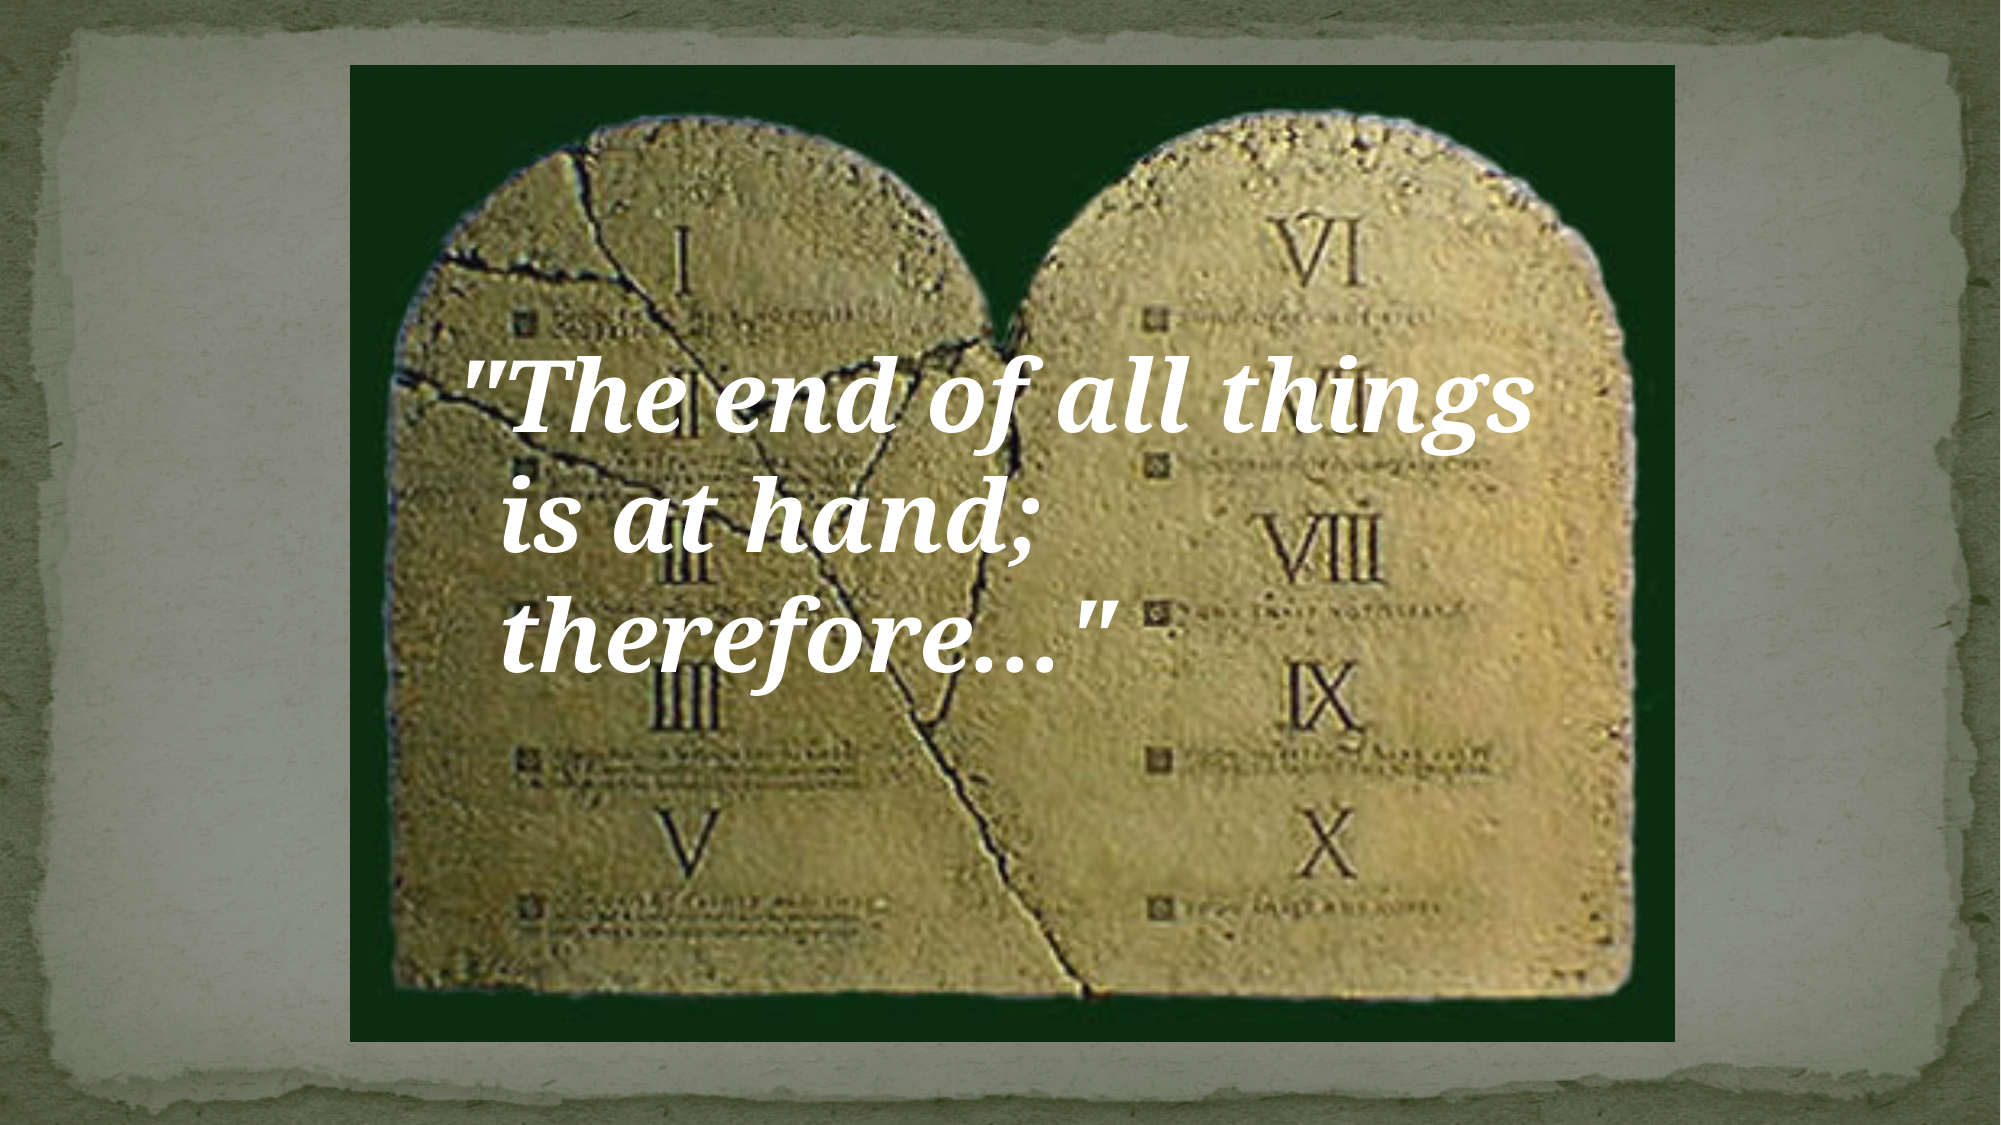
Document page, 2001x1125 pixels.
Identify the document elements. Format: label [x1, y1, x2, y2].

picture [350, 67, 1675, 1042]
title [99, 24, 1900, 225]
